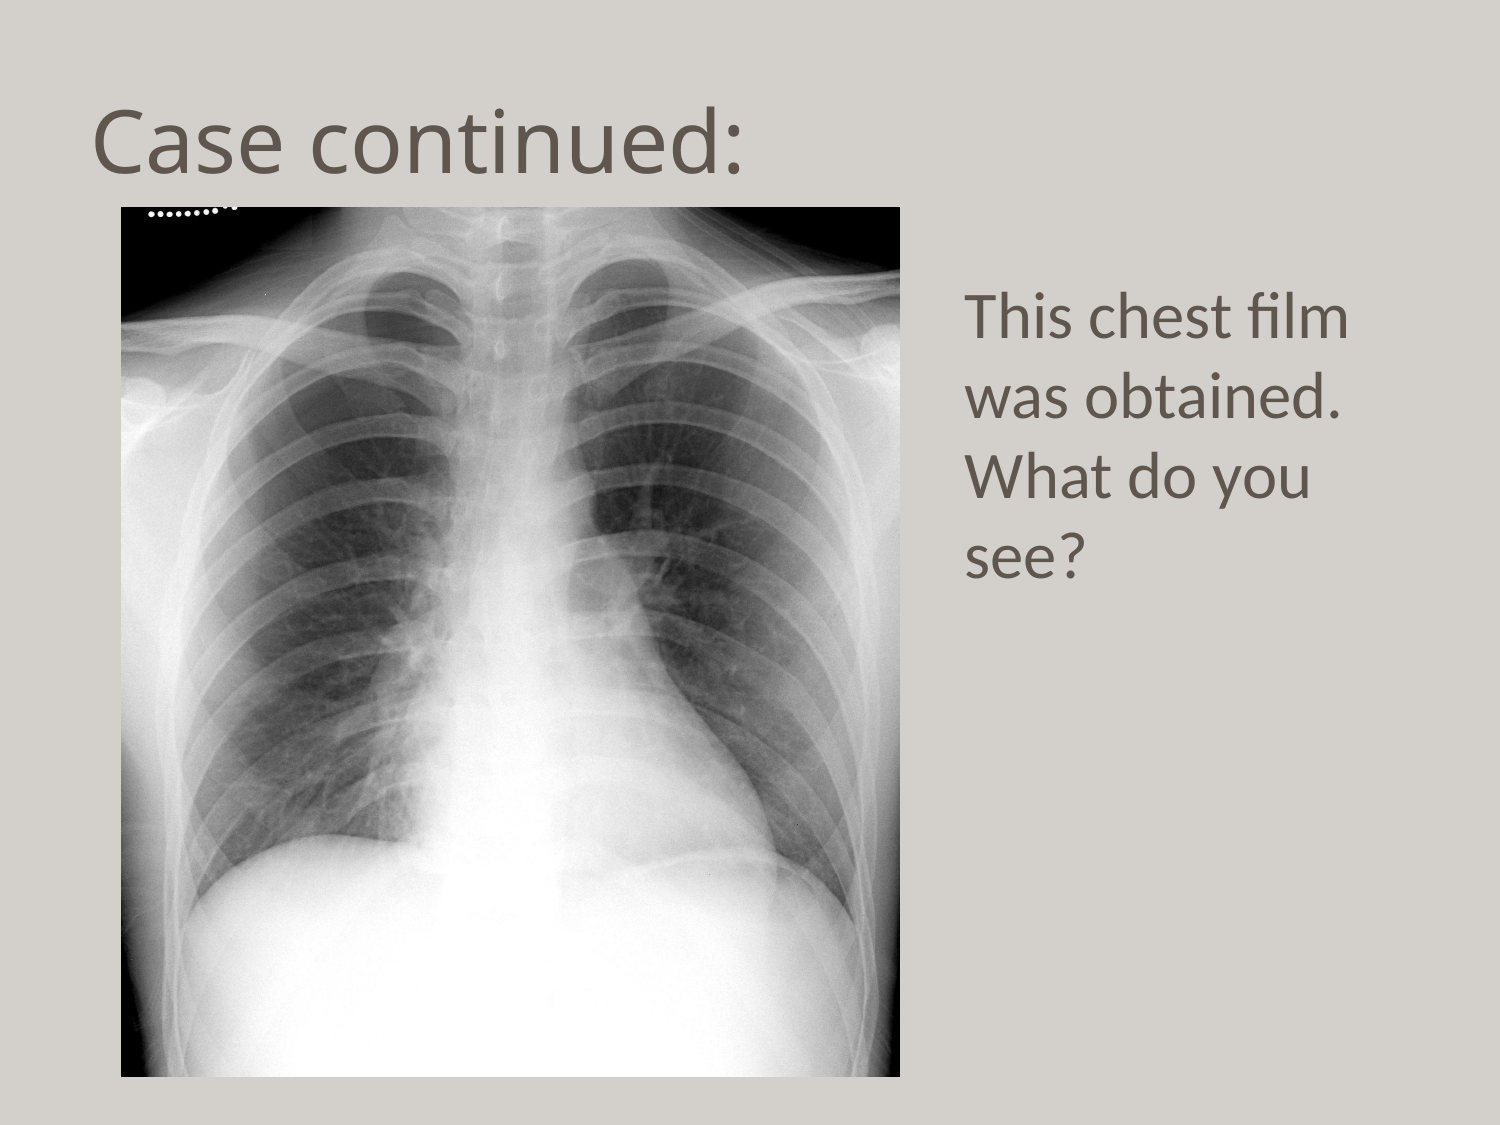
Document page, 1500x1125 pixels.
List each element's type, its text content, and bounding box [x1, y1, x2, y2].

text_box This chest film was obtained. What do you see? [950, 264, 1461, 599]
title Case continued: [75, 45, 1425, 233]
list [121, 207, 901, 1077]
